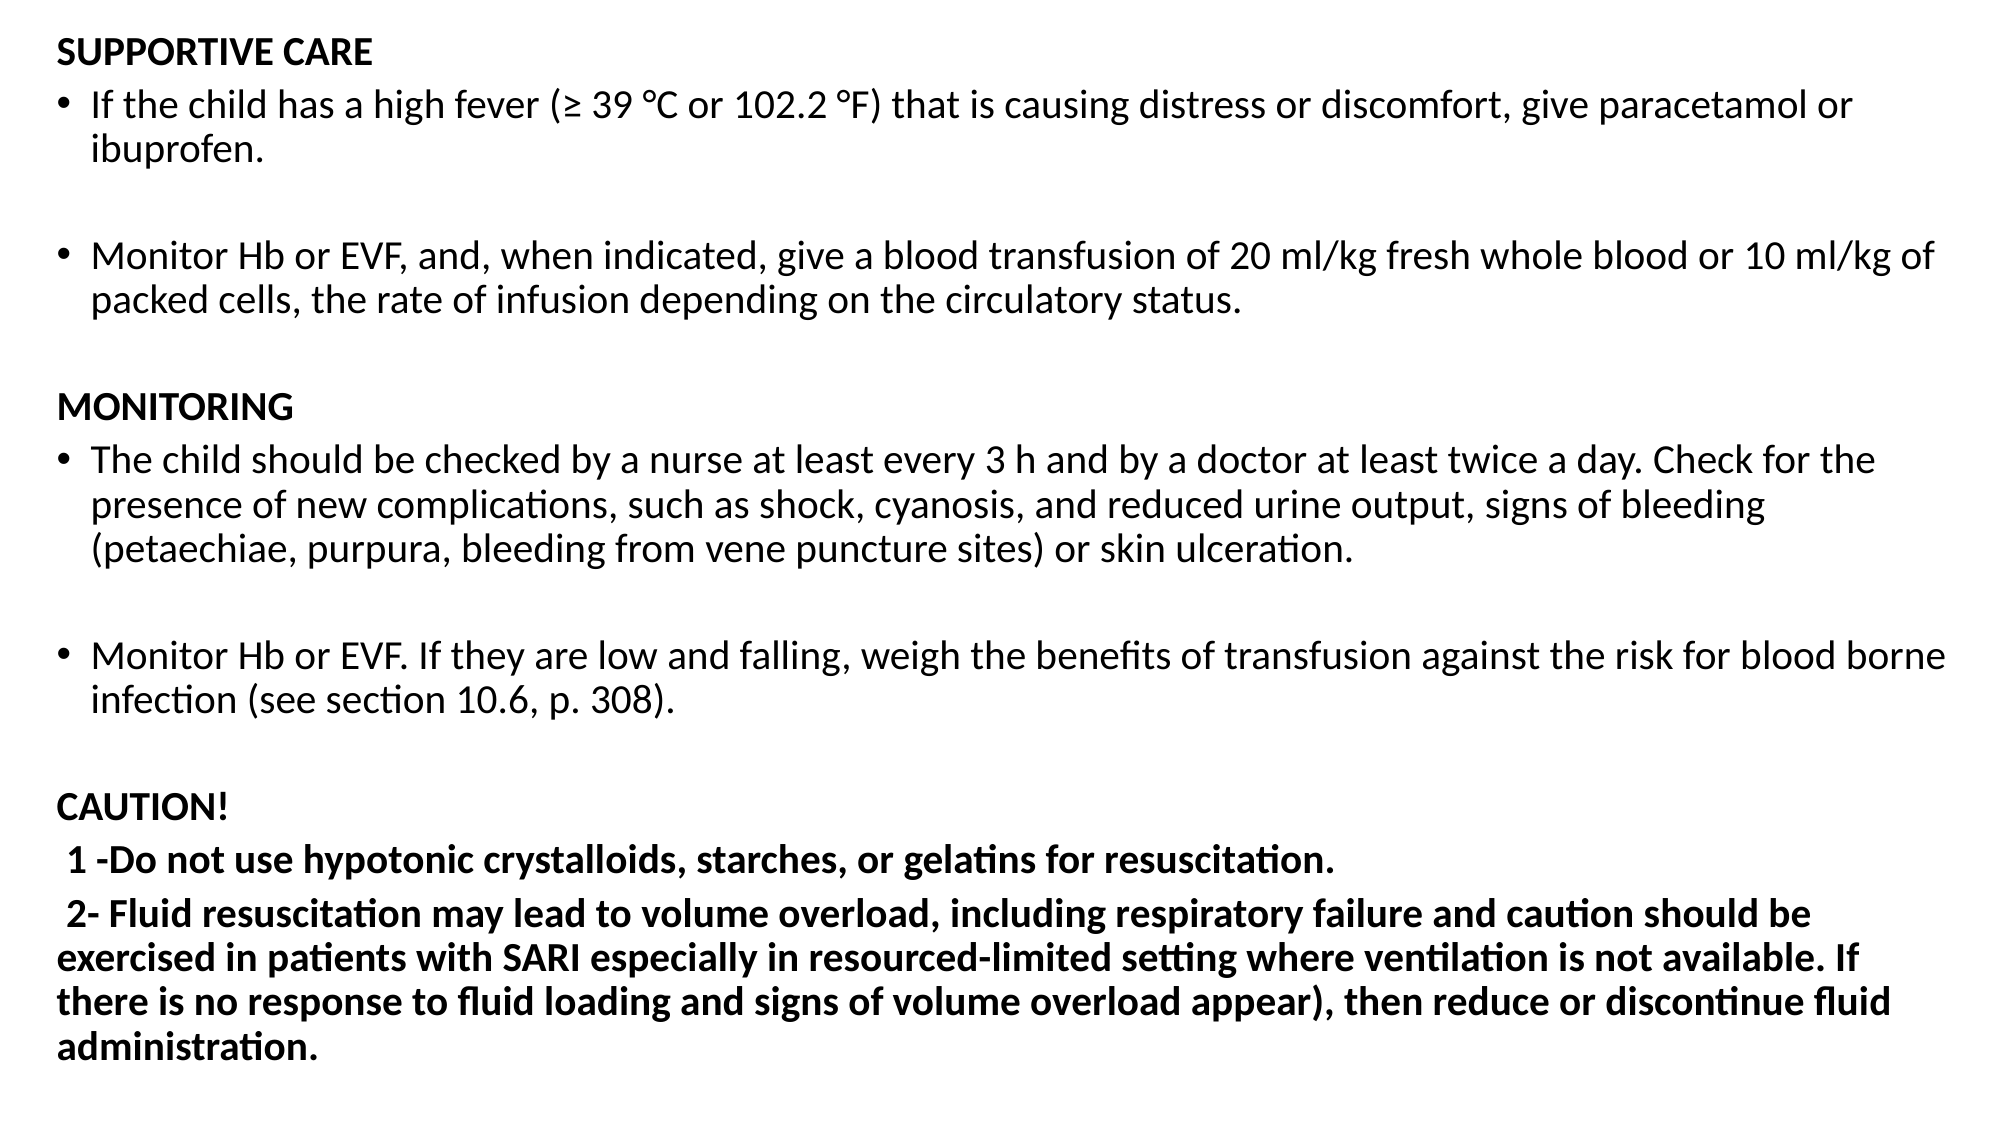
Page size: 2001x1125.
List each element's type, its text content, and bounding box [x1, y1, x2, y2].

list SUPPORTIVE CARE If the child has a high fever (≥ 39 °C or 102.2 °F) that is causing distress or discomfort, give paracetamol or ibuprofen. Monitor Hb or EVF, and, when indicated, give a blood transfusion of 20 ml/kg fresh whole blood or 10 ml/kg of packed cells, the rate of infusion depending on the circulatory status. MONITORING The child should be checked by a nurse at least every 3 h and by a doctor at least twice a day. Check for the presence of new complications, such as shock, cyanosis, and reduced urine output, signs of bleeding (petaechiae, purpura, bleeding from vene puncture sites) or skin ulceration. Monitor Hb or EVF. If they are low and falling, weigh the benefits of transfusion against the risk for blood borne infection (see section 10.6, p. 308). CAUTION! 1 -Do not use hypotonic crystalloids, starches, or gelatins for resuscitation. 2- Fluid resuscitation may lead to volume overload, including respiratory failure and caution should be exercised in patients with SARI especially in resourced-limited setting where ventilation is not available. If there is no response to fluid loading and signs of volume overload appear), then reduce or discontinue fluid administration. [41, 22, 1965, 1099]
